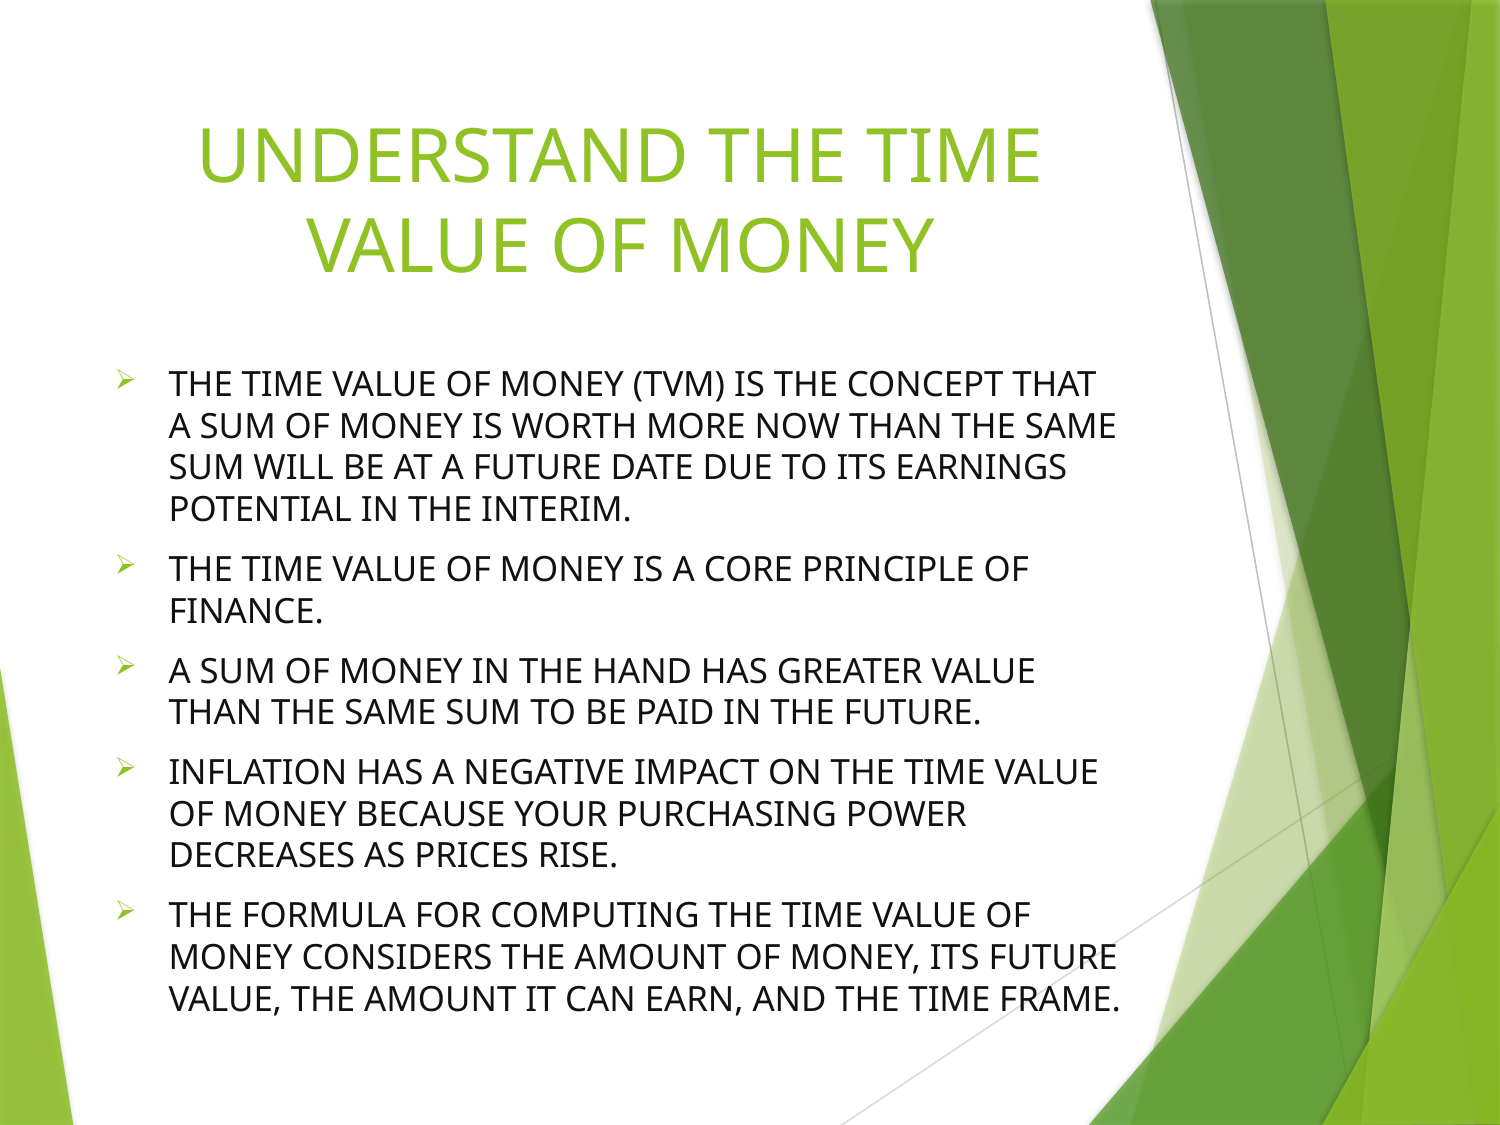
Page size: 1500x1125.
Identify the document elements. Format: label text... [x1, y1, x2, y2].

title UNDERSTAND THE TIME VALUE OF MONEY [99, 99, 1142, 317]
list The time value of money (TVM) is the concept that a sum of money is worth more now than the same sum will be at a future date due to its earnings potential in the interim. The time value of money is a core principle of finance. A sum of money in the hand has greater value than the same sum to be paid in the future. Inflation has a negative impact on the time value of money because your purchasing power decreases as prices rise. The formula for computing the time value of money considers the amount of money, its future value, the amount it can earn, and the time frame. [99, 354, 1142, 1075]
